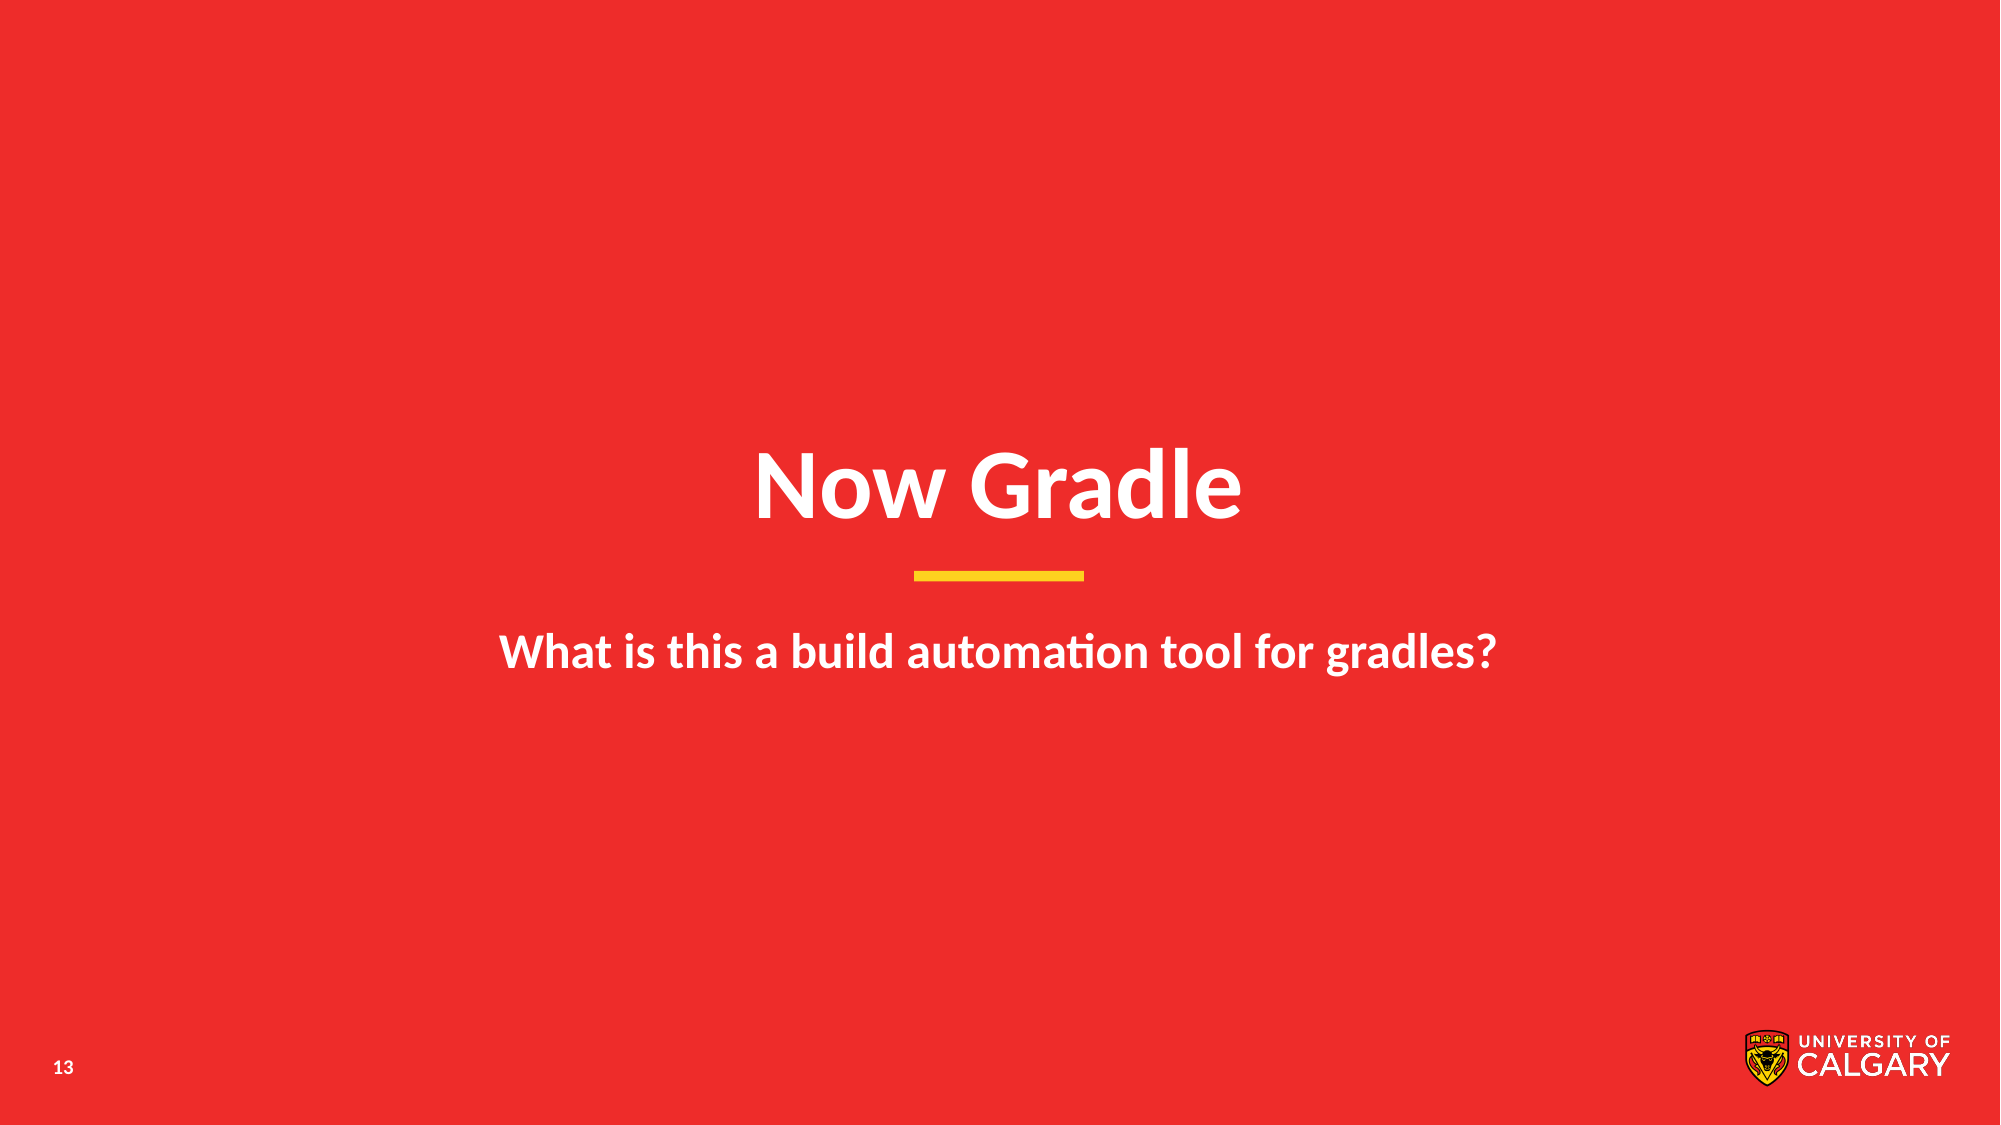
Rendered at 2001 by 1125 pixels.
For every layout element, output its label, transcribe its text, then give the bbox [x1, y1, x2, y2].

picture [1722, 1012, 1973, 1099]
list What is this a build automation tool for gradles? [136, 617, 1862, 744]
title Now Gradle [136, 301, 1862, 548]
